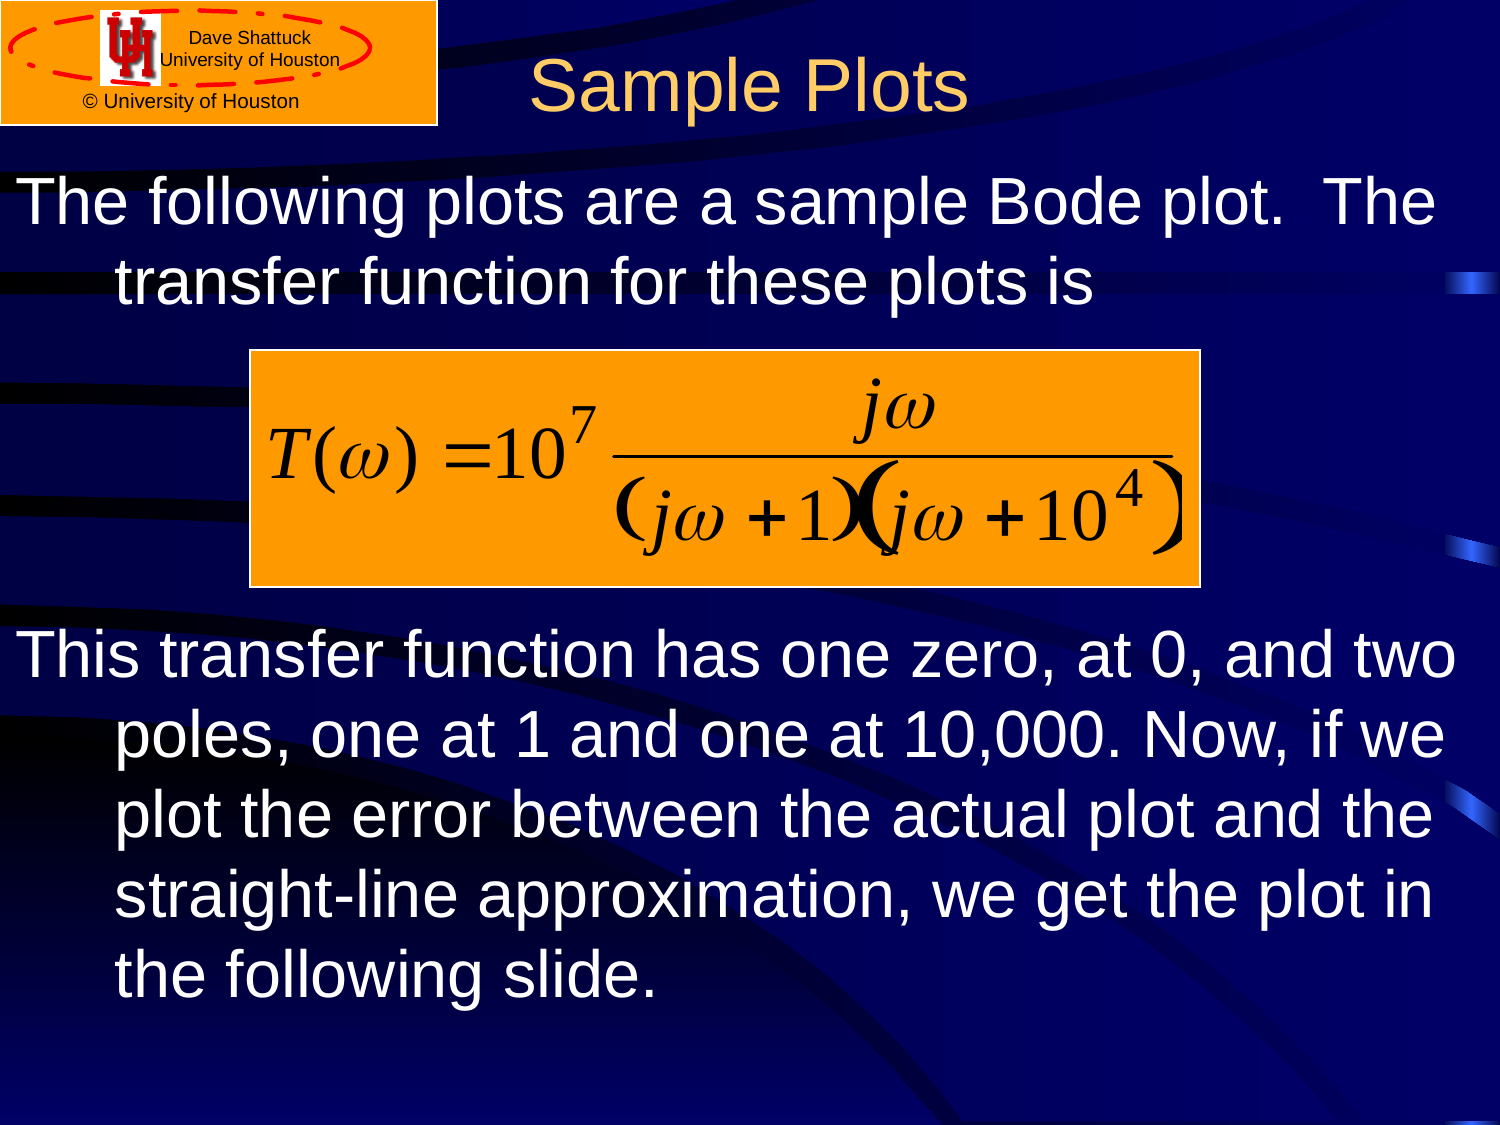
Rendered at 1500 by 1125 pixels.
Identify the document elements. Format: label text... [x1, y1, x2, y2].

text_box [249, 349, 1200, 588]
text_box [262, 374, 1182, 582]
list The following plots are a sample Bode plot. The transfer function for these plots is This transfer function has one zero, at 0, and two poles, one at 1 and one at 10,000. Now, if we plot the error between the actual plot and the straight-line approximation, we get the plot in the following slide. [0, 149, 1500, 1125]
title Sample Plots [112, 24, 1388, 138]
